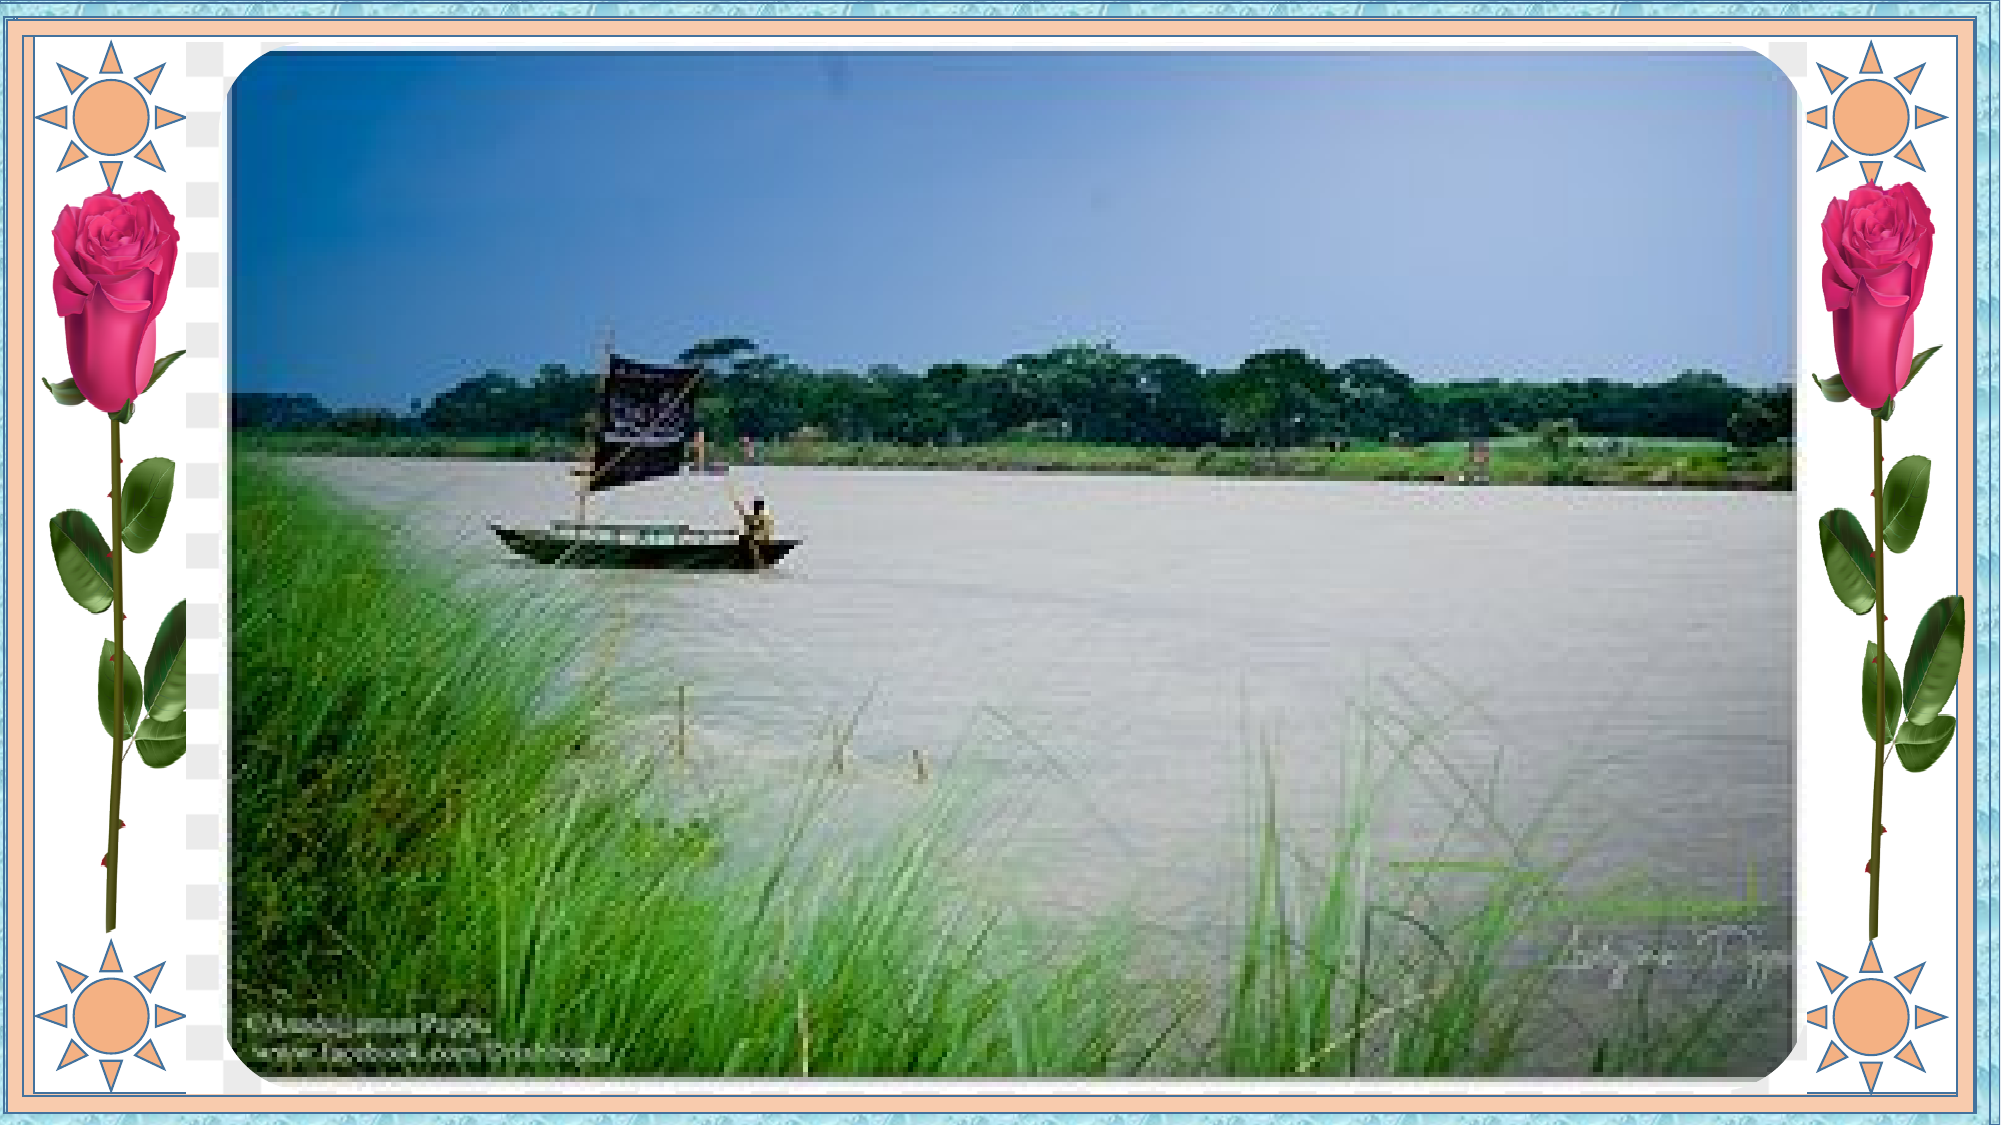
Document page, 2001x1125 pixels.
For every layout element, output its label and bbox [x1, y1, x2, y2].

picture [218, 42, 1807, 1092]
text_box [0, 2, 1990, 1125]
picture [1, 1, 1999, 1124]
